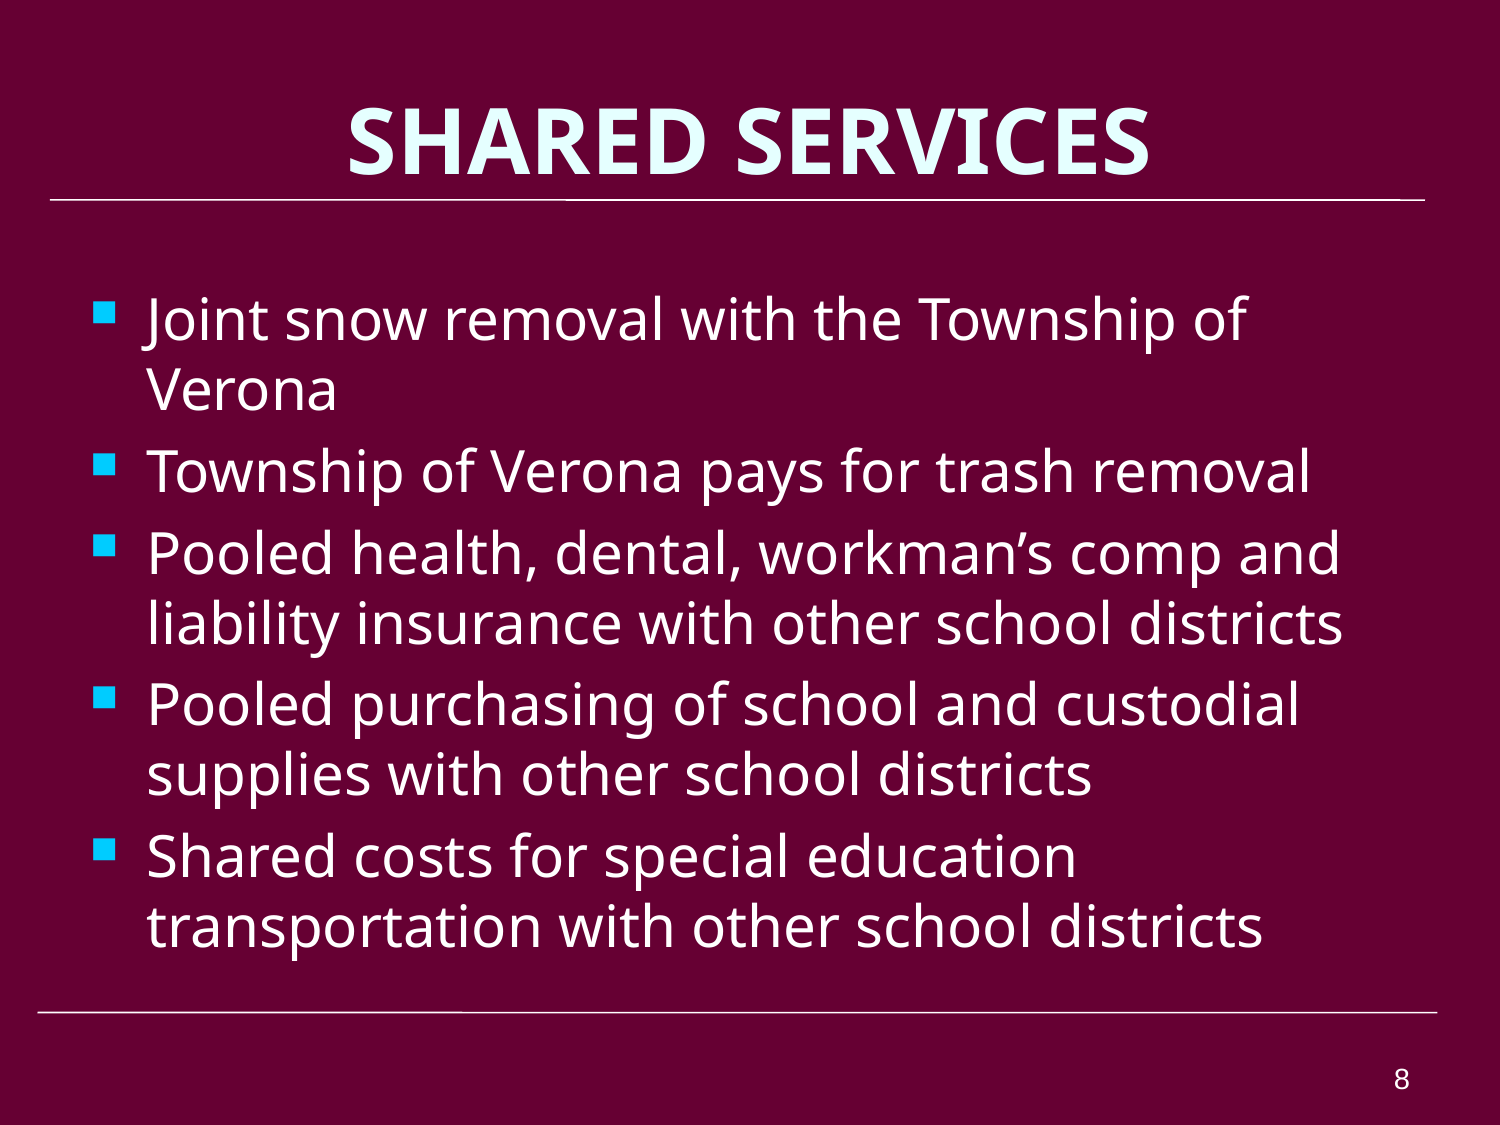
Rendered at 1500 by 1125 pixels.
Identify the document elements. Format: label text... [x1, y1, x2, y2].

list Joint snow removal with the Township of Verona Township of Verona pays for trash removal Pooled health, dental, workman’s comp and liability insurance with other school districts Pooled purchasing of school and custodial supplies with other school districts Shared costs for special education transportation with other school districts [74, 274, 1426, 901]
title SHARED SERVICES [74, 62, 1426, 213]
slide_number 8 [1074, 1024, 1426, 1103]
